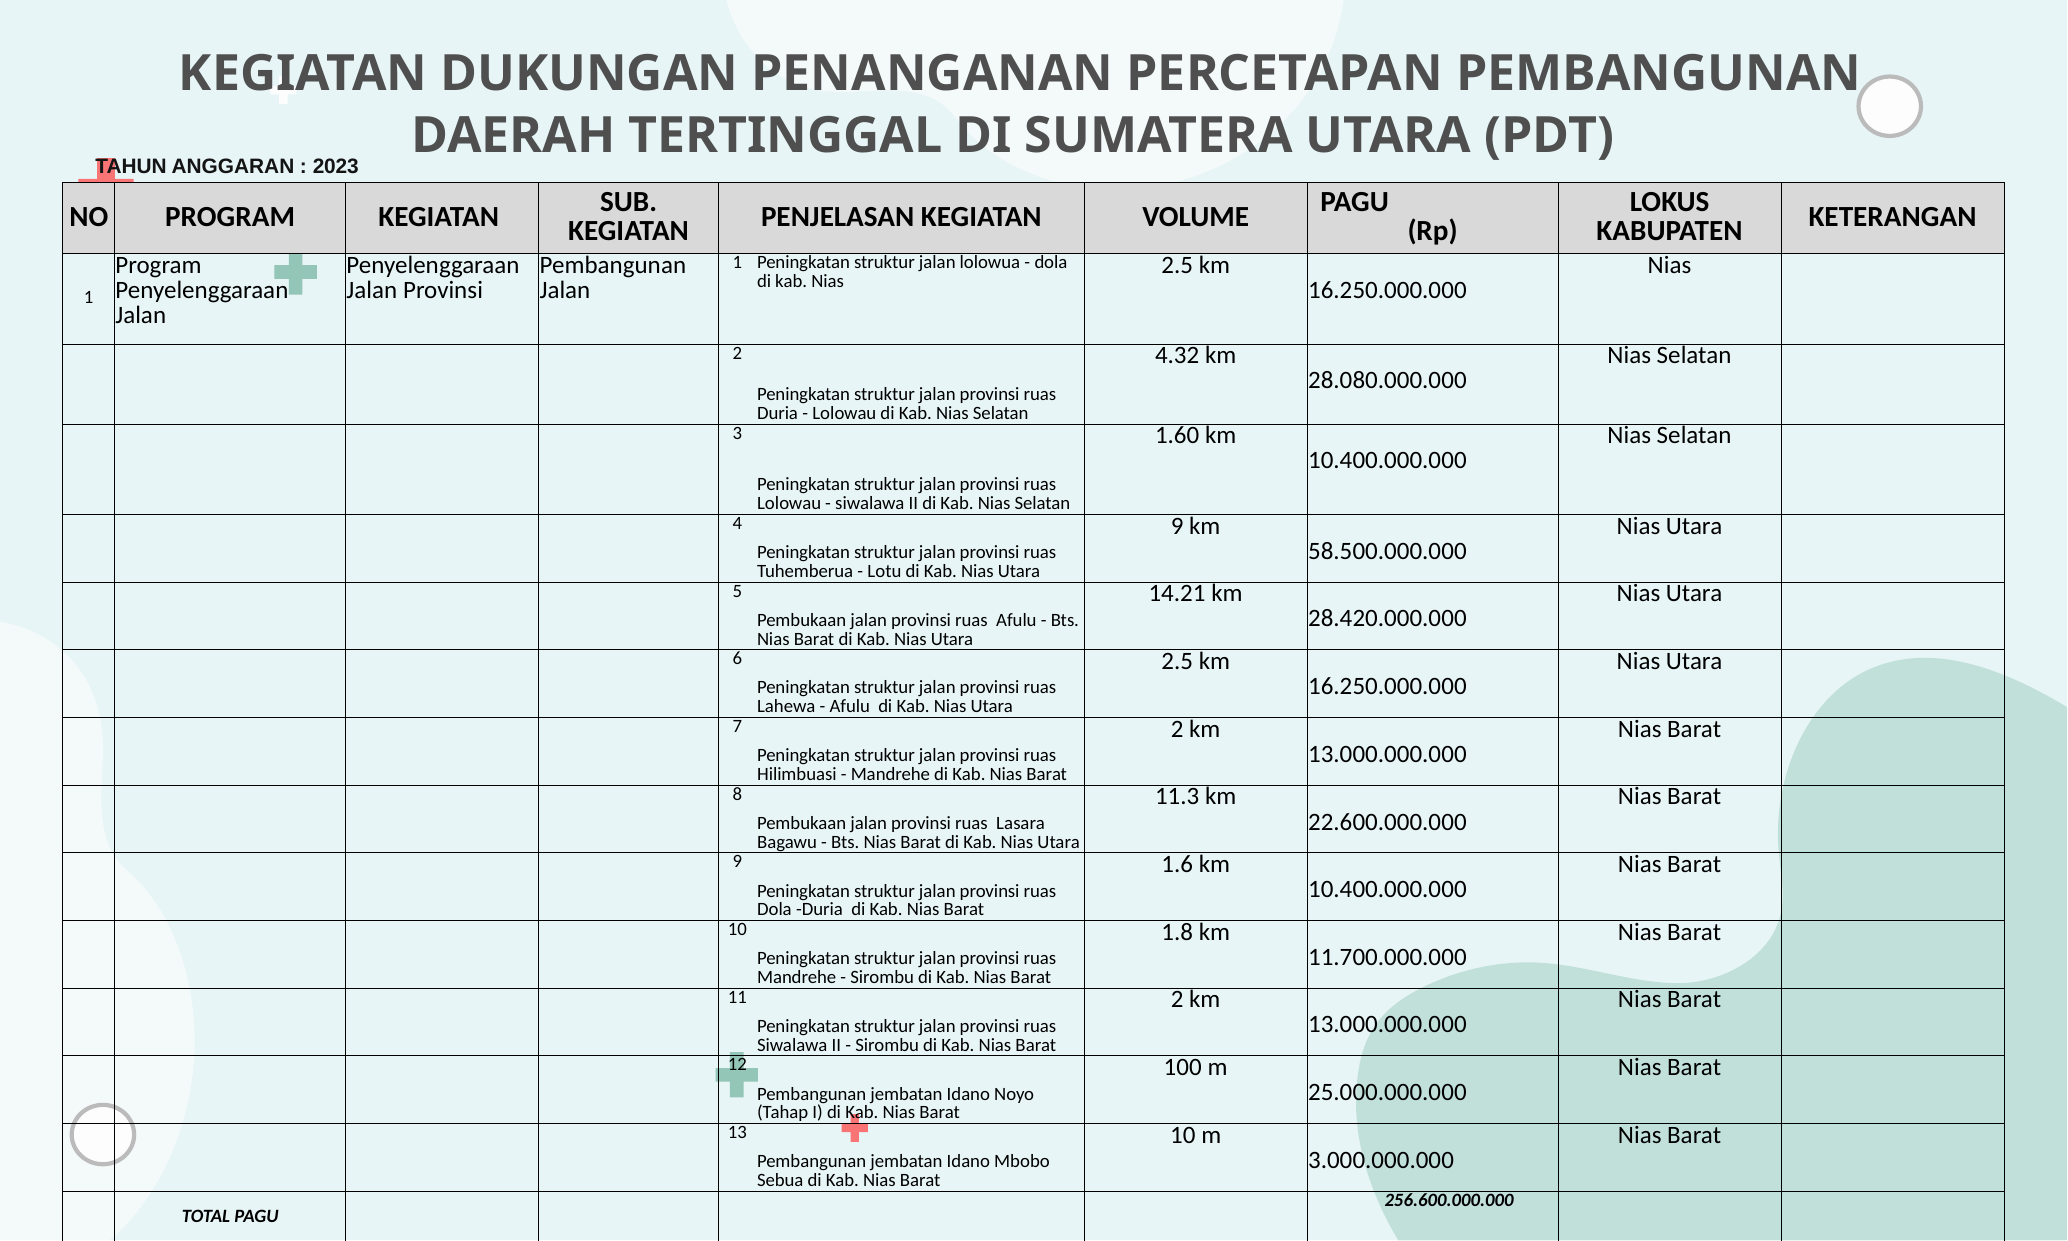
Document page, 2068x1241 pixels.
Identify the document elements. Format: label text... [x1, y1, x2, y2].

table_cell [1782, 650, 2004, 717]
table_cell [115, 1056, 345, 1123]
table_cell [539, 718, 718, 785]
table_cell 9 km [1085, 515, 1307, 582]
table_cell 1.60 km [1085, 425, 1307, 514]
table_cell Pembangunan jembatan Idano Noyo (Tahap I) di Kab. Nias Barat [756, 1056, 1084, 1123]
table_cell 13.000.000.000 [1308, 718, 1558, 785]
table_cell 1 [63, 254, 114, 344]
table_cell Peningkatan struktur jalan provinsi ruas Lahewa - Afulu di Kab. Nias Utara [756, 650, 1084, 717]
table_cell [1782, 786, 2004, 852]
table_cell [539, 786, 718, 852]
table_cell [346, 1192, 538, 1241]
table_cell [1782, 345, 2004, 424]
table_cell 2.5 km [1085, 254, 1307, 344]
text_box [1856, 74, 1924, 139]
table_cell Nias Barat [1559, 786, 1781, 852]
table_cell 16.250.000.000 [1308, 254, 1558, 344]
table_cell [539, 1124, 718, 1191]
table_cell [1782, 1124, 2004, 1191]
table_cell [346, 718, 538, 785]
text_box TAHUN ANGGARAN : 2023 [80, 145, 374, 182]
table_cell Peningkatan struktur jalan provinsi ruas Siwalawa II - Sirombu di Kab. Nias Barat [756, 989, 1084, 1055]
table_cell 28.080.000.000 [1308, 345, 1558, 424]
table_cell [1782, 1192, 2004, 1241]
table_cell 5 [719, 583, 756, 649]
table_cell [539, 921, 718, 988]
table_cell [539, 989, 718, 1055]
table_cell 12 [719, 1056, 756, 1123]
table_cell [346, 853, 538, 920]
table_cell 7 [719, 718, 756, 785]
table_cell [1782, 583, 2004, 649]
table_cell 6 [719, 650, 756, 717]
table_cell 2 [719, 345, 756, 424]
table_cell [719, 1192, 756, 1241]
table_cell [63, 718, 114, 785]
table_cell [63, 921, 114, 988]
table_cell [1085, 1192, 1307, 1241]
table_cell [115, 853, 345, 920]
table_cell [115, 1124, 345, 1191]
table_cell [346, 989, 538, 1055]
table_cell [63, 989, 114, 1055]
table_cell [63, 853, 114, 920]
table_cell 100 m [1085, 1056, 1307, 1123]
table_cell 2.5 km [1085, 650, 1307, 717]
table_cell 10.400.000.000 [1308, 425, 1558, 514]
table_cell Nias Utara [1559, 583, 1781, 649]
table_cell [115, 921, 345, 988]
table_cell [346, 650, 538, 717]
table_cell 11.700.000.000 [1308, 921, 1558, 988]
table_cell [539, 515, 718, 582]
table_cell Pembangunan Jalan [539, 254, 718, 344]
table_cell Peningkatan struktur jalan provinsi ruas Lolowau - siwalawa II di Kab. Nias Selatan [756, 425, 1084, 514]
table_cell Nias Barat [1559, 1056, 1781, 1123]
table_header VOLUME [1085, 183, 1307, 253]
table_cell Peningkatan struktur jalan provinsi ruas Hilimbuasi - Mandrehe di Kab. Nias Barat [756, 718, 1084, 785]
table_cell 13 [719, 1124, 756, 1191]
table_cell [115, 786, 345, 852]
table_cell [115, 718, 345, 785]
table_cell [1782, 515, 2004, 582]
text_box KEGIATAN DUKUNGAN PENANGANAN PERCETAPAN PEMBANGUNAN DAERAH TERTINGGAL DI SUMATERA UTARA (PDT) [42, 57, 1984, 137]
table_cell 11.3 km [1085, 786, 1307, 852]
table_cell Nias Barat [1559, 718, 1781, 785]
table_cell [346, 425, 538, 514]
table_cell Nias Utara [1559, 515, 1781, 582]
table_cell Nias Utara [1559, 650, 1781, 717]
table_cell [539, 1056, 718, 1123]
table_cell [115, 425, 345, 514]
table_header PROGRAM [115, 183, 345, 253]
table_cell Nias Barat [1559, 921, 1781, 988]
table_cell [539, 425, 718, 514]
table_cell 8 [719, 786, 756, 852]
table_header PAGU (Rp) [1308, 183, 1558, 253]
table_cell Pembukaan jalan provinsi ruas Afulu - Bts. Nias Barat di Kab. Nias Utara [756, 583, 1084, 649]
table_cell [63, 1124, 114, 1191]
table_cell [346, 583, 538, 649]
table_cell 3.000.000.000 [1308, 1124, 1558, 1191]
table_cell Peningkatan struktur jalan provinsi ruas Mandrehe - Sirombu di Kab. Nias Barat [756, 921, 1084, 988]
table_cell 1 [719, 254, 756, 344]
table_cell [539, 1192, 718, 1241]
table_cell [1559, 1192, 1781, 1241]
table_cell 1.8 km [1085, 921, 1307, 988]
table_cell Peningkatan struktur jalan provinsi ruas Tuhemberua - Lotu di Kab. Nias Utara [756, 515, 1084, 582]
table_cell Pembukaan jalan provinsi ruas Lasara Bagawu - Bts. Nias Barat di Kab. Nias Utara [756, 786, 1084, 852]
table_cell 3 [719, 425, 756, 514]
table_cell [1782, 853, 2004, 920]
table_cell [346, 345, 538, 424]
table_cell [63, 425, 114, 514]
table_cell Nias Selatan [1559, 345, 1781, 424]
table_cell [539, 583, 718, 649]
table_cell Nias [1559, 254, 1781, 344]
table_header SUB. KEGIATAN [539, 183, 718, 253]
table_cell 10.400.000.000 [1308, 853, 1558, 920]
table_cell Nias Barat [1559, 853, 1781, 920]
table_cell 2 km [1085, 718, 1307, 785]
table_cell [115, 650, 345, 717]
table_cell [1782, 1056, 2004, 1123]
table_cell [63, 1056, 114, 1123]
table_cell Nias Barat [1559, 989, 1781, 1055]
table_cell [63, 1192, 114, 1241]
table_cell [1782, 921, 2004, 988]
table_header PENJELASAN KEGIATAN [719, 183, 1084, 253]
table_cell [1782, 989, 2004, 1055]
table_cell 28.420.000.000 [1308, 583, 1558, 649]
table_cell 4 [719, 515, 756, 582]
table_cell [115, 583, 345, 649]
table_cell Program Penyelenggaraan Jalan [115, 254, 345, 344]
table_header NO [63, 183, 114, 253]
table_cell [539, 650, 718, 717]
table_cell Nias Selatan [1559, 425, 1781, 514]
table_cell [1782, 718, 2004, 785]
table_cell [63, 345, 114, 424]
table_cell [346, 515, 538, 582]
table_cell 9 [719, 853, 756, 920]
table_cell 256.600.000.000 [1308, 1192, 1558, 1241]
table_cell [346, 921, 538, 988]
table_cell 14.21 km [1085, 583, 1307, 649]
table_cell Peningkatan struktur jalan provinsi ruas Dola -Duria di Kab. Nias Barat [756, 853, 1084, 920]
table_cell Pembangunan jembatan Idano Mbobo Sebua di Kab. Nias Barat [756, 1124, 1084, 1191]
table_cell 25.000.000.000 [1308, 1056, 1558, 1123]
table_header KEGIATAN [346, 183, 538, 253]
table_cell 4.32 km [1085, 345, 1307, 424]
table_cell [63, 786, 114, 852]
table_cell [756, 1192, 1084, 1241]
table_cell [1782, 254, 2004, 344]
table_cell [63, 583, 114, 649]
table_cell [539, 345, 718, 424]
table_cell Peningkatan struktur jalan lolowua - dola di kab. Nias [756, 254, 1084, 344]
table_cell 2 km [1085, 989, 1307, 1055]
table_cell Penyelenggaraan Jalan Provinsi [346, 254, 538, 344]
table_cell 22.600.000.000 [1308, 786, 1558, 852]
table_cell TOTAL PAGU [115, 1192, 345, 1241]
table_header LOKUS KABUPATEN [1559, 183, 1781, 253]
table_cell Nias Barat [1559, 1124, 1781, 1191]
table_cell Peningkatan struktur jalan provinsi ruas Duria - Lolowau di Kab. Nias Selatan [756, 345, 1084, 424]
table_cell [346, 786, 538, 852]
table_cell 58.500.000.000 [1308, 515, 1558, 582]
table_cell [346, 1124, 538, 1191]
table_cell [115, 345, 345, 424]
table_cell [346, 1056, 538, 1123]
table_cell [115, 515, 345, 582]
table_cell 1.6 km [1085, 853, 1307, 920]
table_cell [1782, 425, 2004, 514]
table_header KETERANGAN [1782, 183, 2004, 253]
table_cell 10 [719, 921, 756, 988]
table_cell [63, 515, 114, 582]
table_cell 13.000.000.000 [1308, 989, 1558, 1055]
table_cell 10 m [1085, 1124, 1307, 1191]
table_cell [539, 853, 718, 920]
table_cell [63, 650, 114, 717]
table_cell 16.250.000.000 [1308, 650, 1558, 717]
table_cell [115, 989, 345, 1055]
table_cell 11 [719, 989, 756, 1055]
